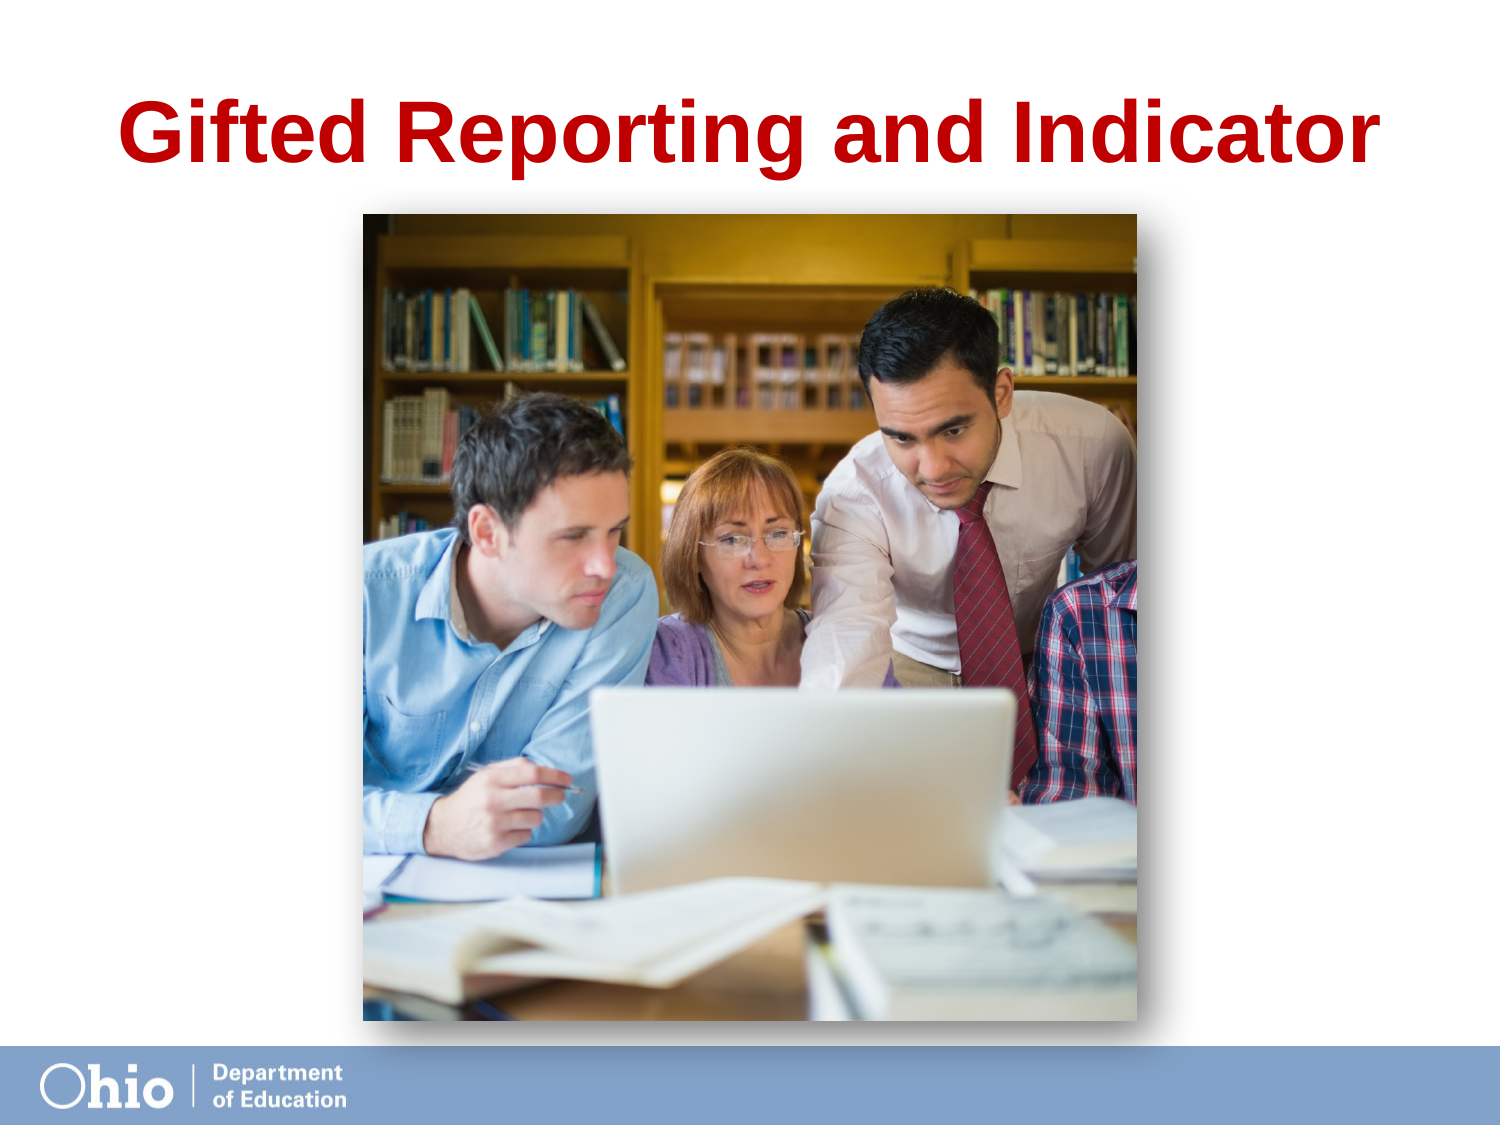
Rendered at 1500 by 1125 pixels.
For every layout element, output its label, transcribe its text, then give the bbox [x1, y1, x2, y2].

picture [363, 214, 1137, 1022]
title Gifted Reporting and Indicator [75, 75, 1425, 181]
picture [0, 1046, 1500, 1125]
